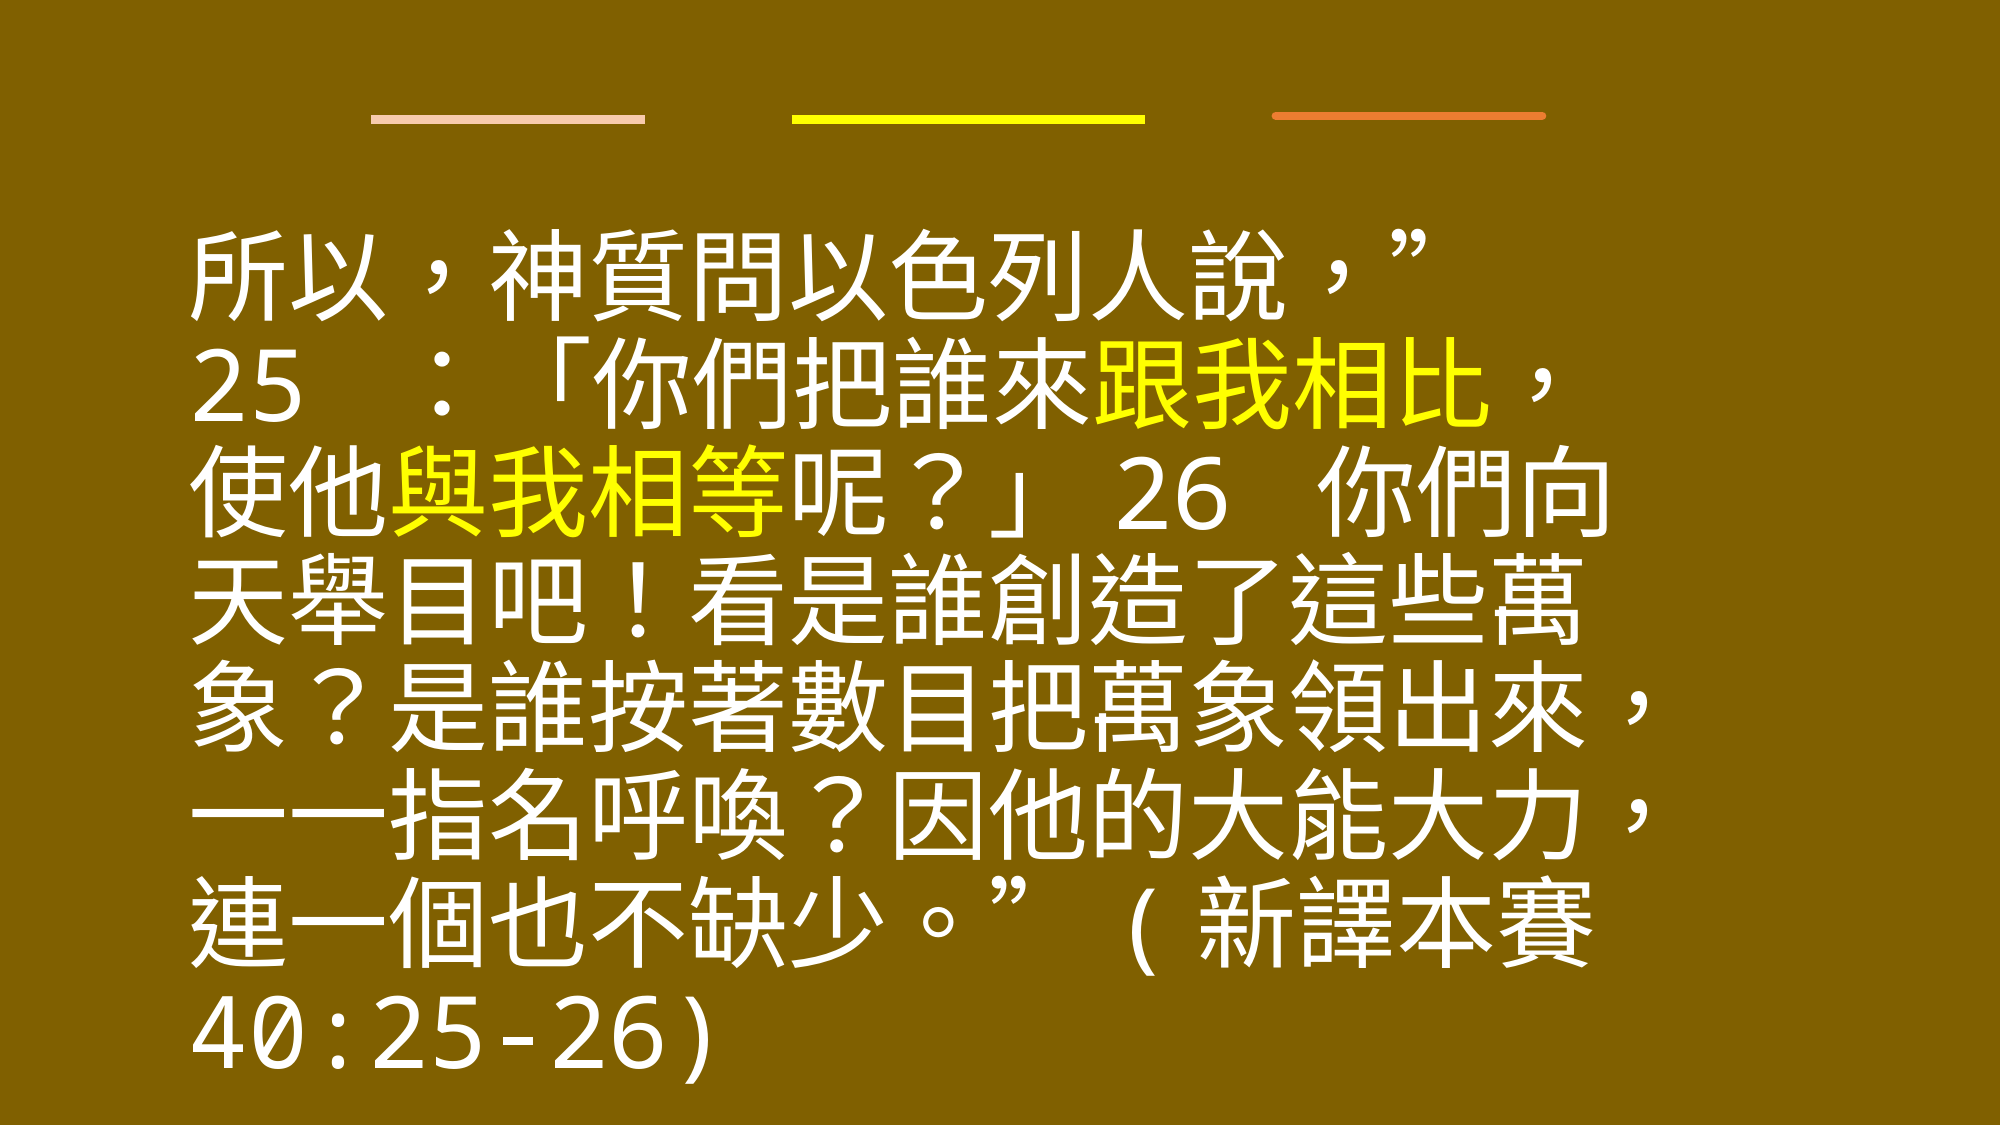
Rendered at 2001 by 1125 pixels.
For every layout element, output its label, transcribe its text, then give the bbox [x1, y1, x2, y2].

text_box [488, 219, 1491, 383]
subtitle 所以，神質問以色列人說，” 25 ：「你們把誰來跟我相比，使他與我相等呢？」26 你們向天舉目吧！看是誰創造了這些萬象？是誰按著數目把萬象領出來，一一指名呼喚？因他的大能大力，連一個也不缺少。”(新譯本賽40:25-26) [173, 219, 1653, 979]
